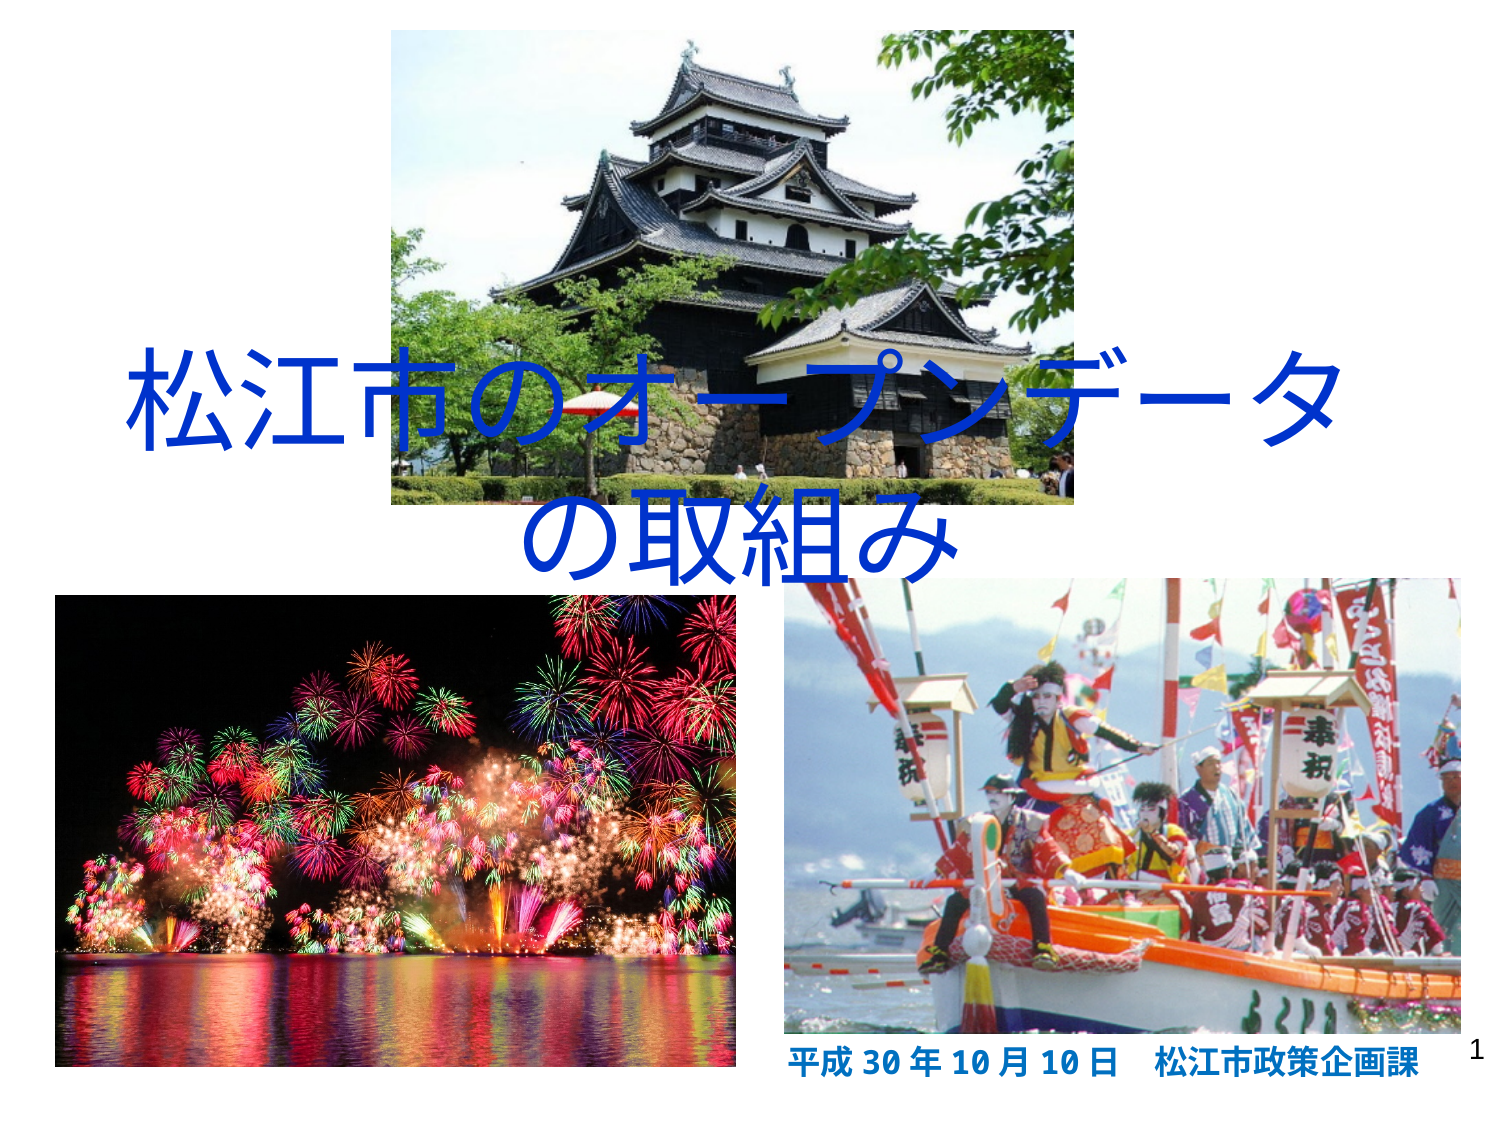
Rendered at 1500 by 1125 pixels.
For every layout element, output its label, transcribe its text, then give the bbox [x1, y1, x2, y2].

picture [784, 577, 1462, 1034]
picture [55, 595, 736, 1068]
title 松江市のオープンデータ の取組み [6, 321, 1472, 630]
text_box 平成30年10月10日 松江市政策企画課 [732, 1033, 1475, 1091]
slide_number 1 [1149, 1022, 1500, 1102]
picture [391, 30, 1074, 505]
